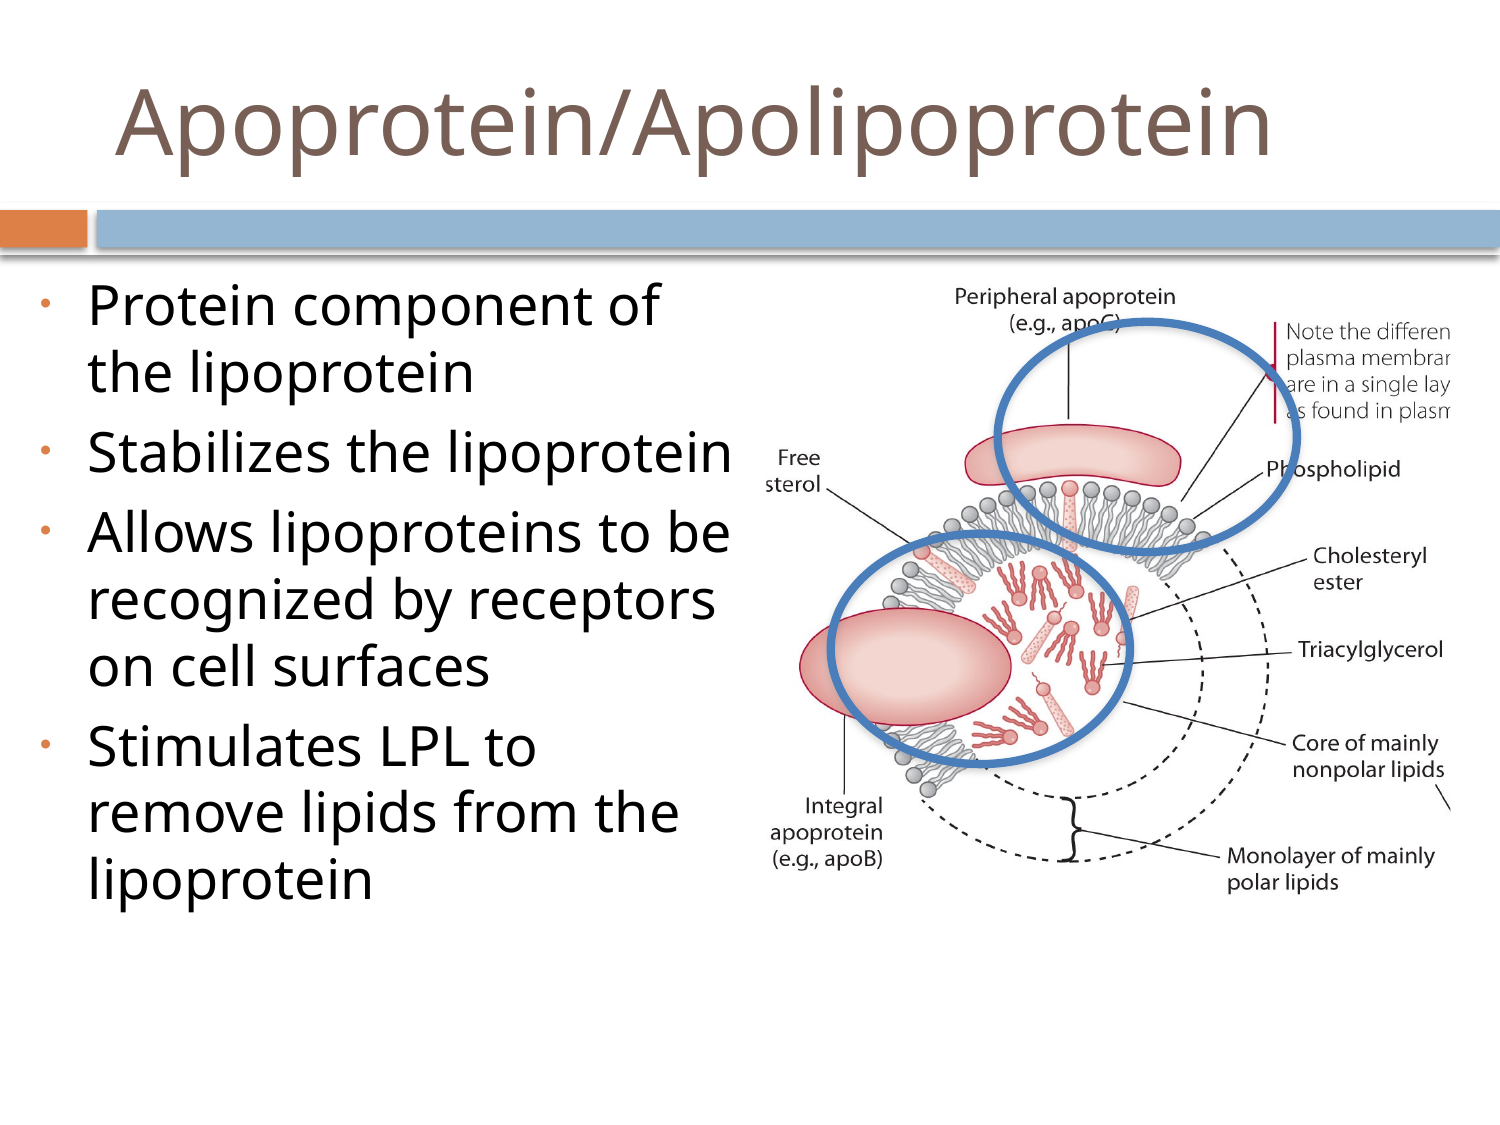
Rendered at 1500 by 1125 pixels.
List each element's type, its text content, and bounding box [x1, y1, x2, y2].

list Protein component of the lipoprotein Stabilizes the lipoprotein Allows lipoproteins to be recognized by receptors on cell surfaces Stimulates LPL to remove lipids from the lipoprotein [24, 262, 767, 1005]
title Apoprotein/Apolipoprotein [100, 37, 1438, 200]
picture [766, 283, 1451, 1048]
